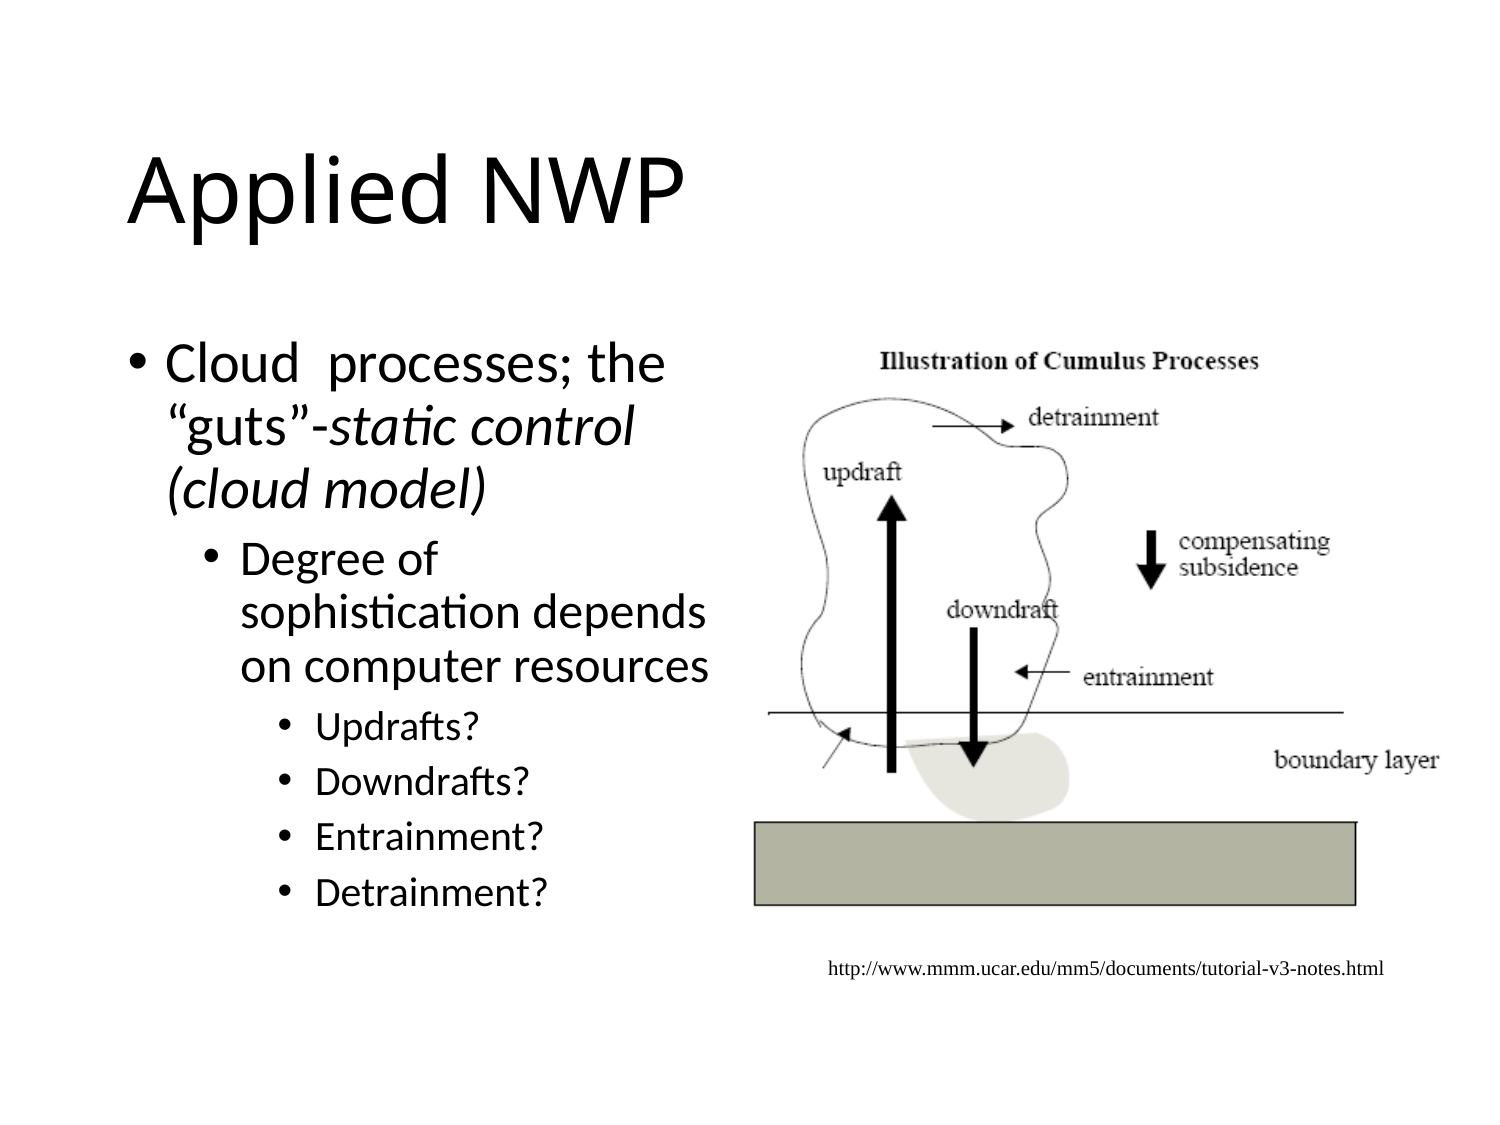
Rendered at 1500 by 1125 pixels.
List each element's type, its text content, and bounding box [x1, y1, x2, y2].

picture [737, 335, 1452, 926]
title Applied NWP [112, 99, 1388, 288]
text_box http://www.mmm.ucar.edu/mm5/documents/tutorial-v3-notes.html [813, 947, 1400, 988]
list Cloud processes; the “guts”-static control (cloud model) Degree of sophistication depends on computer resources Updrafts? Downdrafts? Entrainment? Detrainment? [112, 324, 738, 1000]
